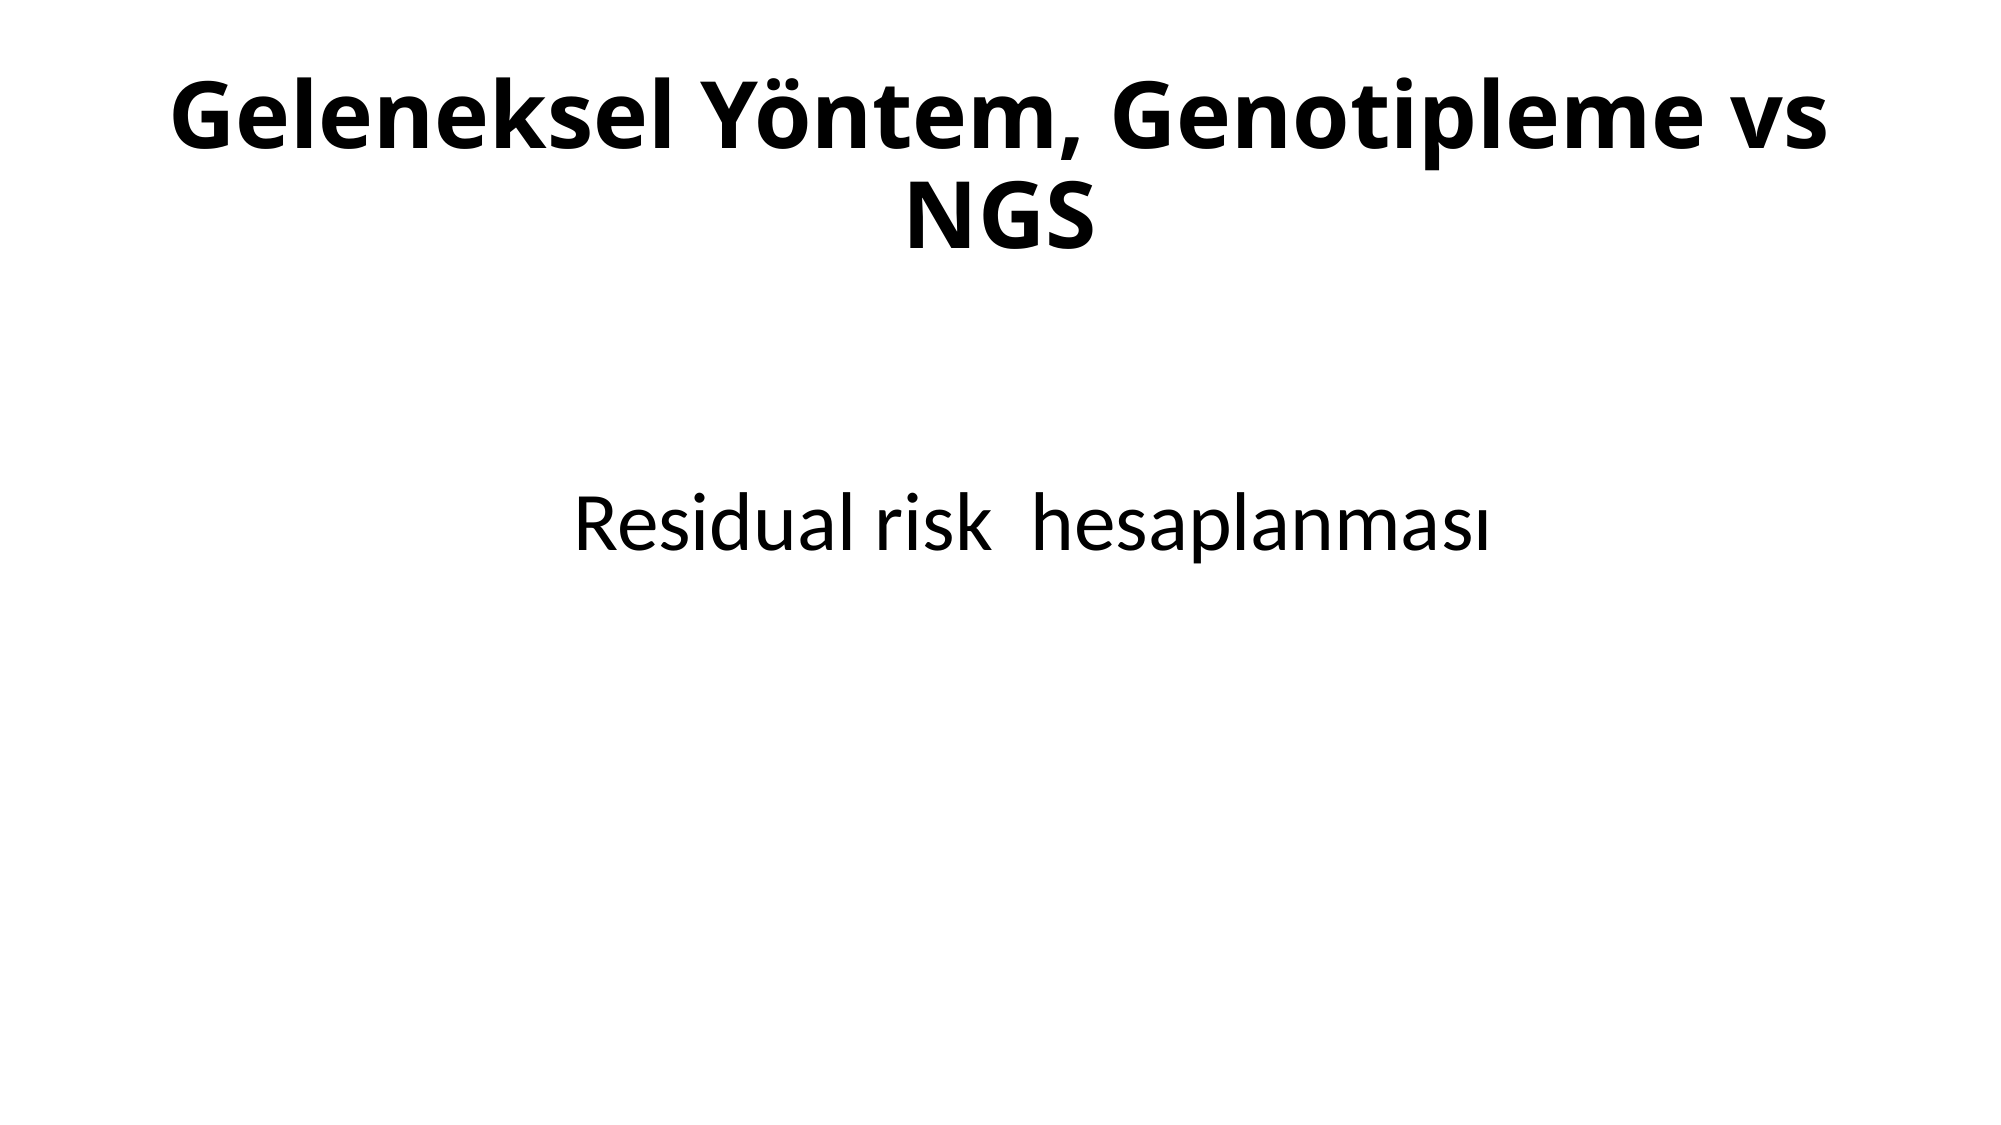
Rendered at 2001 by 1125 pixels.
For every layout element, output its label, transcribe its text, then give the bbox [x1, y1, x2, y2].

title Geleneksel Yöntem, Genotipleme vs NGS [137, 59, 1863, 278]
list Residual risk hesaplanması [108, 470, 1863, 1014]
